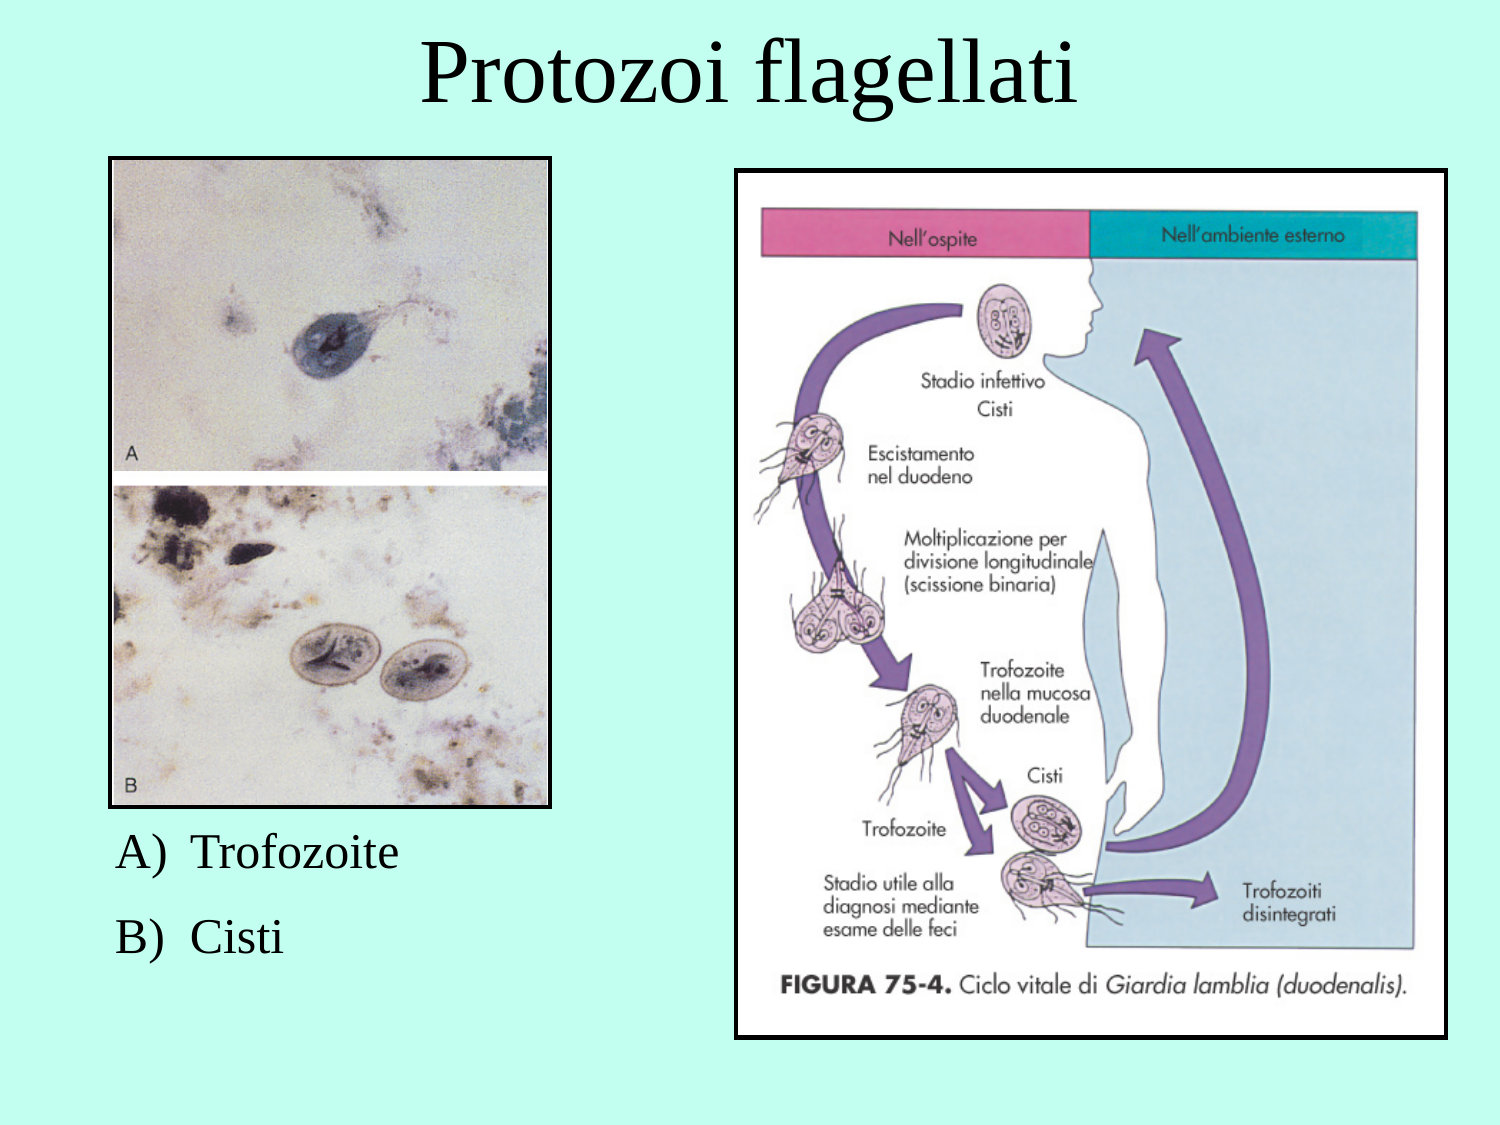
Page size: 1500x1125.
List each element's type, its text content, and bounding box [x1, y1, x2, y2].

text_box Trofozoite Cisti [100, 810, 550, 971]
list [111, 160, 548, 805]
title Protozoi flagellati [112, 0, 1388, 160]
picture [737, 172, 1444, 1036]
